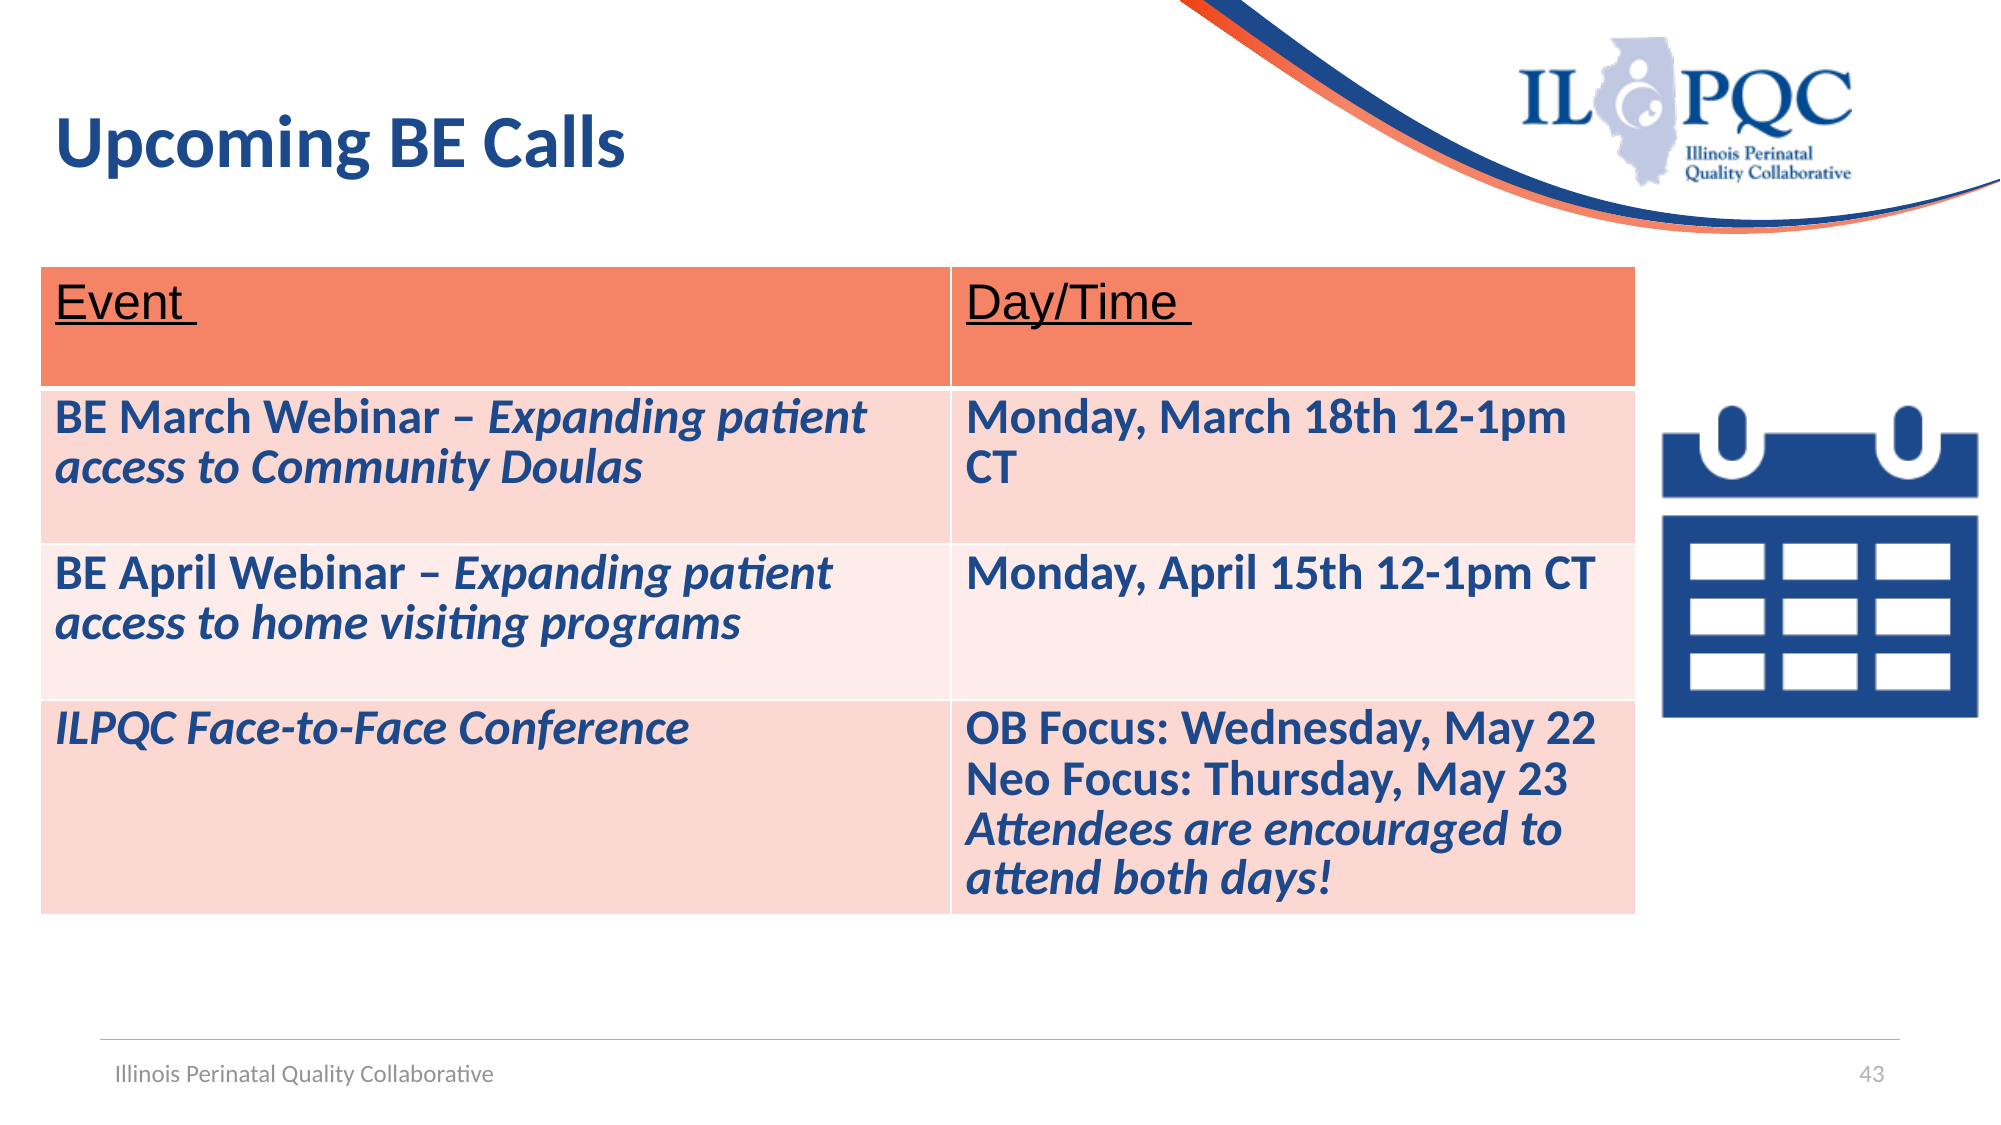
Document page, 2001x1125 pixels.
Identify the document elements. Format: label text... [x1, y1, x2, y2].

picture [1841, 37, 1852, 187]
footer Illinois Perinatal Quality Collaborative [99, 1042, 775, 1103]
table_header Event [41, 267, 950, 386]
title Upcoming BE Calls [40, 28, 1841, 246]
table_cell BE April Webinar – Expanding patient access to home visiting programs [41, 545, 950, 699]
table_cell Monday, March 18th 12-1pm CT [952, 391, 1593, 543]
table_cell Monday, April 15th 12-1pm CT [952, 545, 1593, 699]
table_cell ILPQC Face-to-Face Conference [41, 701, 950, 914]
slide_number 43 [1449, 1042, 1900, 1103]
picture [1598, 342, 2000, 782]
table_header Day/Time [952, 267, 1635, 386]
table_cell BE March Webinar – Expanding patient access to Community Doulas [41, 391, 950, 543]
table_cell OB Focus: Wednesday, May 22 Neo Focus: Thursday, May 23 Attendees are encouraged to attend both days! [952, 701, 1635, 914]
